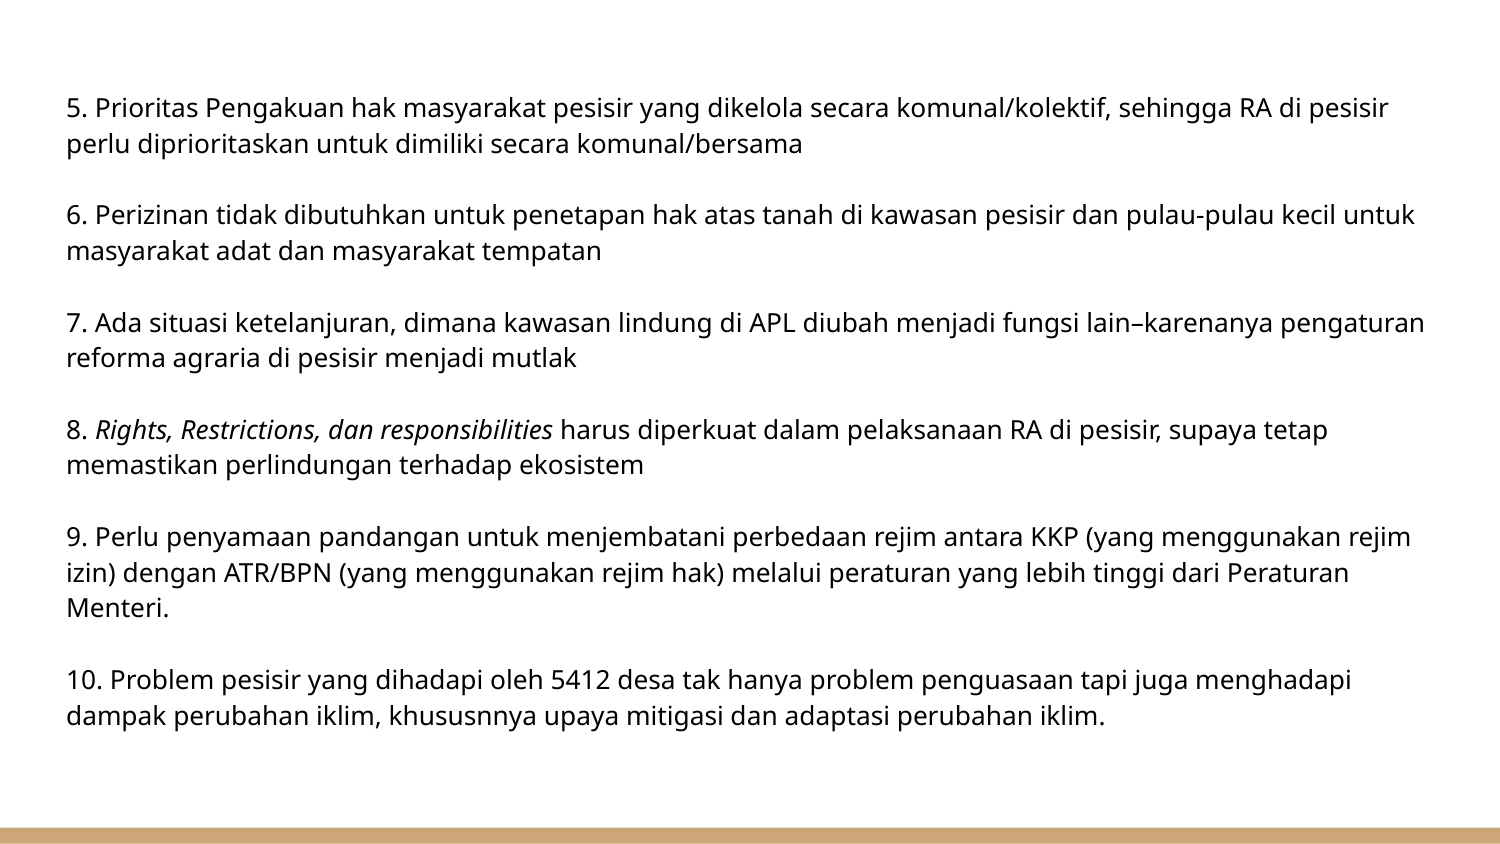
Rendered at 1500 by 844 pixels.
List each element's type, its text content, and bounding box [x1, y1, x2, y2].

list 5. Prioritas Pengakuan hak masyarakat pesisir yang dikelola secara komunal/kolektif, sehingga RA di pesisir perlu diprioritaskan untuk dimiliki secara komunal/bersama 6. Perizinan tidak dibutuhkan untuk penetapan hak atas tanah di kawasan pesisir dan pulau-pulau kecil untuk masyarakat adat dan masyarakat tempatan 7. Ada situasi ketelanjuran, dimana kawasan lindung di APL diubah menjadi fungsi lain–karenanya pengaturan reforma agraria di pesisir menjadi mutlak 8. Rights, Restrictions, dan responsibilities harus diperkuat dalam pelaksanaan RA di pesisir, supaya tetap memastikan perlindungan terhadap ekosistem 9. Perlu penyamaan pandangan untuk menjembatani perbedaan rejim antara KKP (yang menggunakan rejim izin) dengan ATR/BPN (yang menggunakan rejim hak) melalui peraturan yang lebih tinggi dari Peraturan Menteri. 10. Problem pesisir yang dihadapi oleh 5412 desa tak hanya problem penguasaan tapi juga menghadapi dampak perubahan iklim, khususnnya upaya mitigasi dan adaptasi perubahan iklim. [51, 74, 1449, 752]
